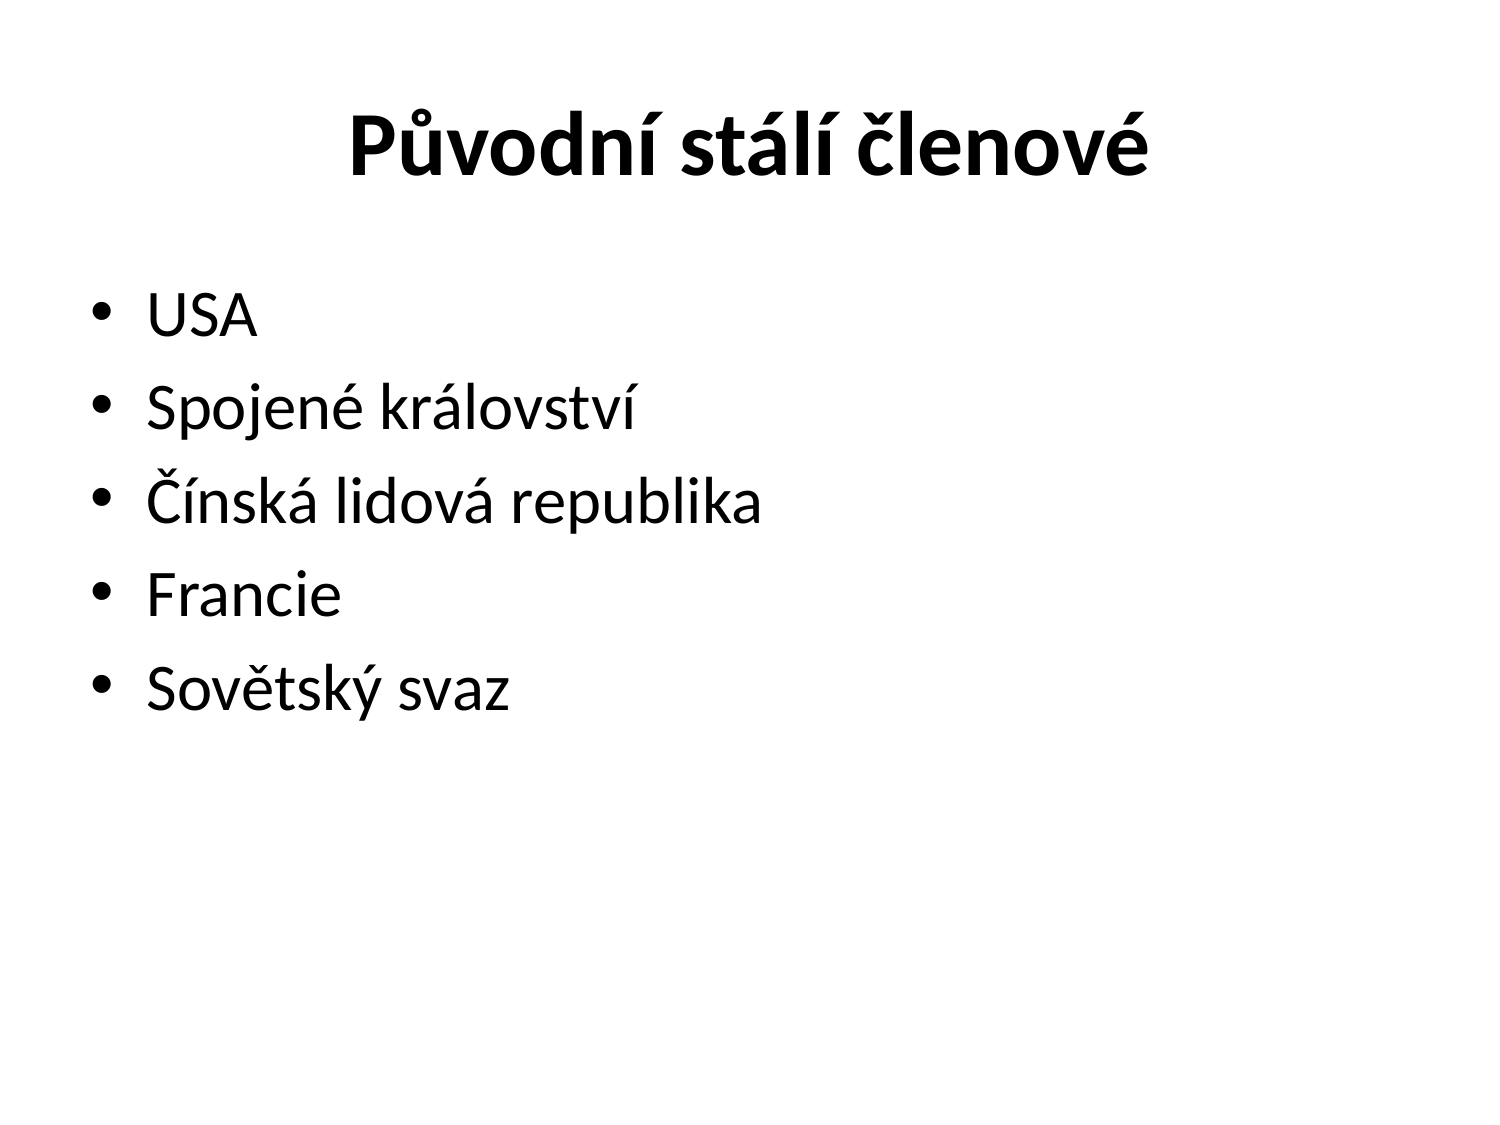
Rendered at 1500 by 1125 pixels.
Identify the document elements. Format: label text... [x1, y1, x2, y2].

list USA Spojené království Čínská lidová republika Francie Sovětský svaz [75, 262, 1425, 1005]
title Původní stálí členové [75, 45, 1425, 233]
